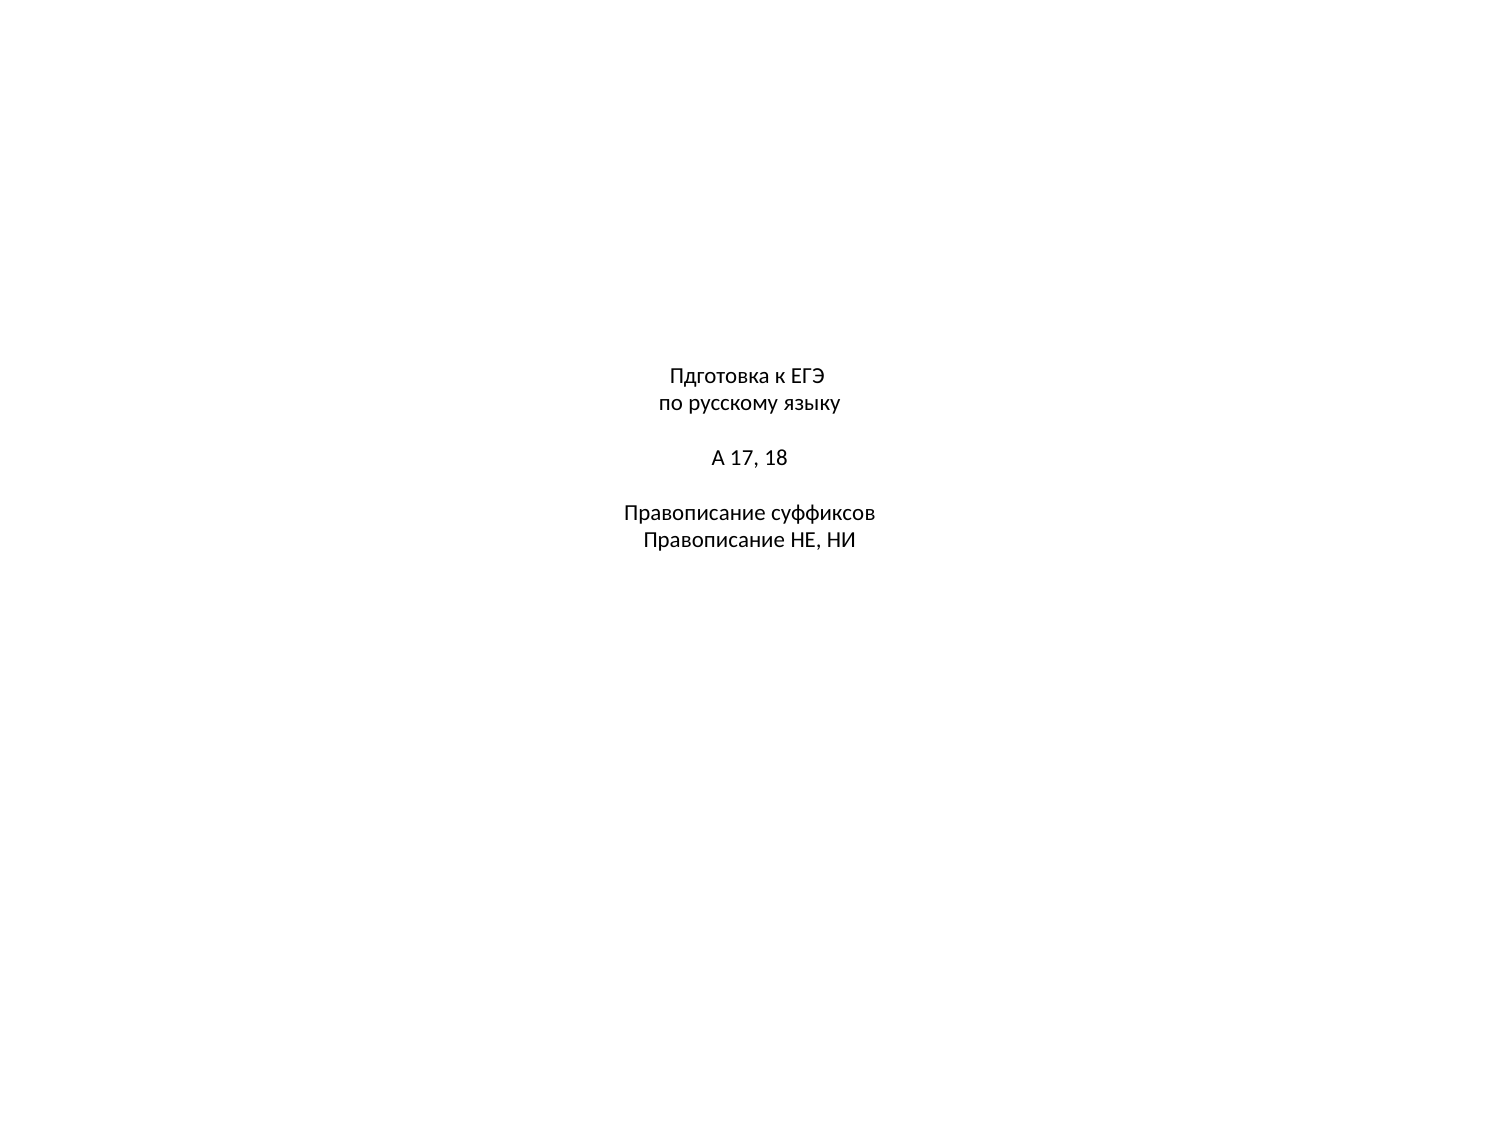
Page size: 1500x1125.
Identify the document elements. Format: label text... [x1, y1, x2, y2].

title Пдготовка к ЕГЭ по русскому языку А 17, 18 Правописание суффиксов Правописание НЕ, НИ [112, 349, 1388, 591]
